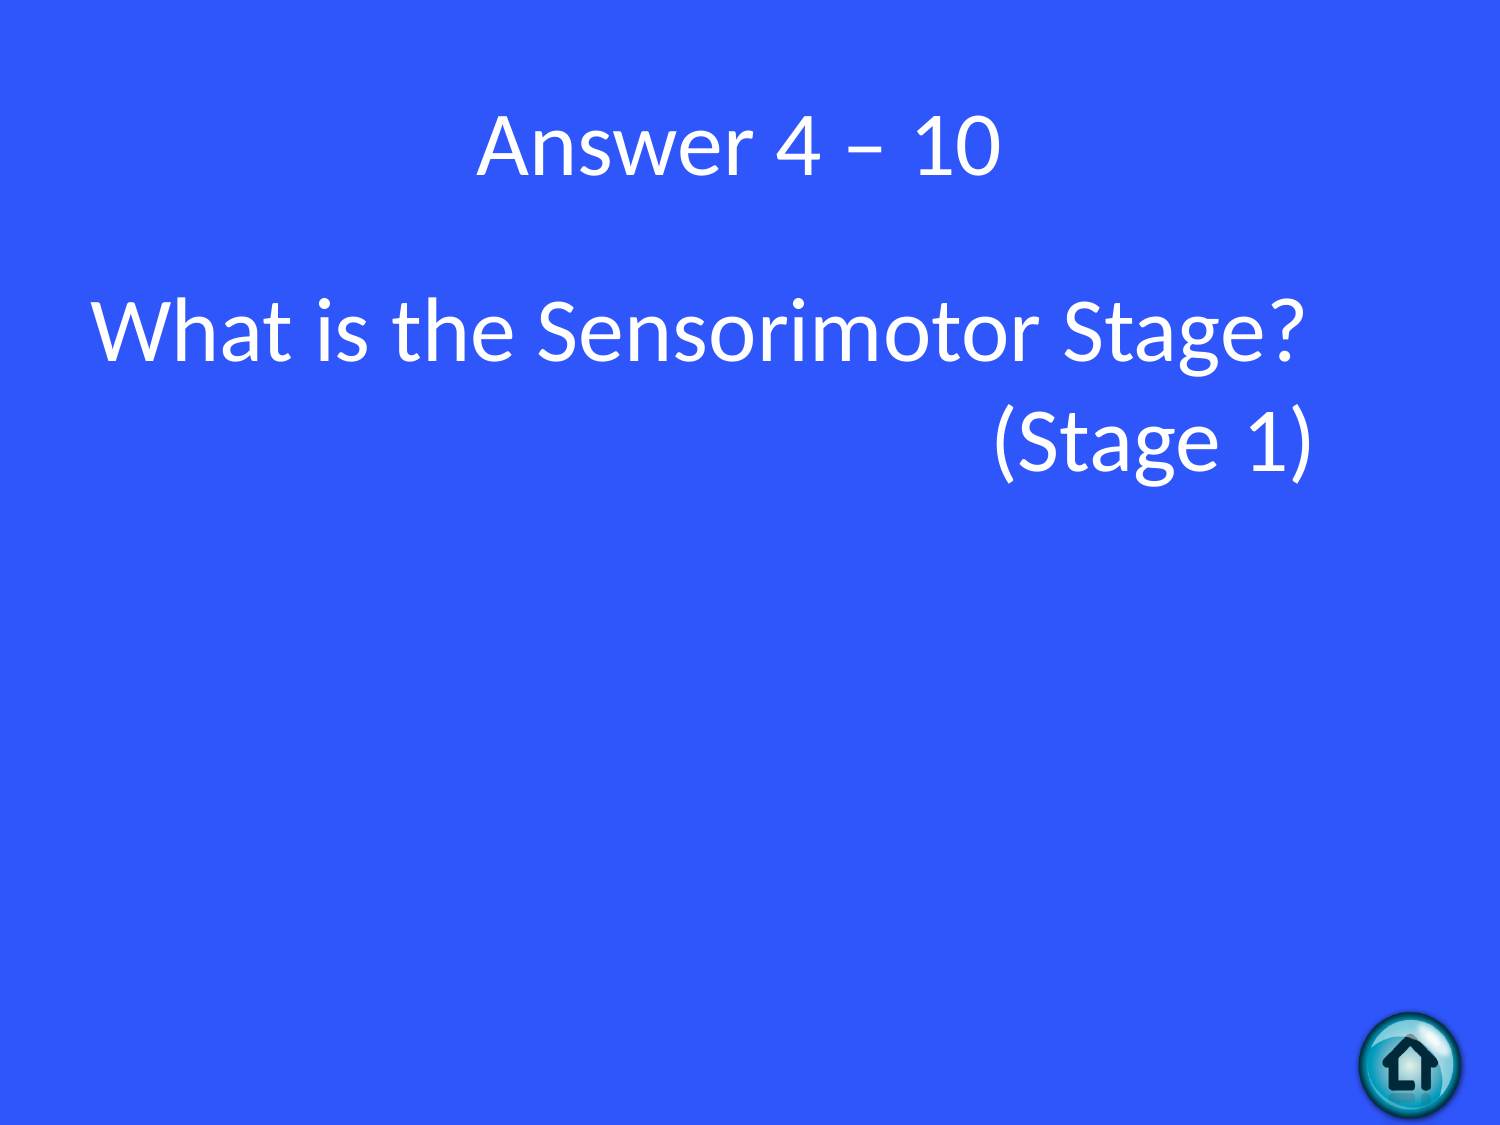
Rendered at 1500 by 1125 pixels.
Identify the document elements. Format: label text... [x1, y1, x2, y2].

picture [1349, 1006, 1469, 1125]
list What is the Sensorimotor Stage? (Stage 1) [75, 262, 1425, 1005]
title Answer 4 – 10 [75, 45, 1425, 233]
